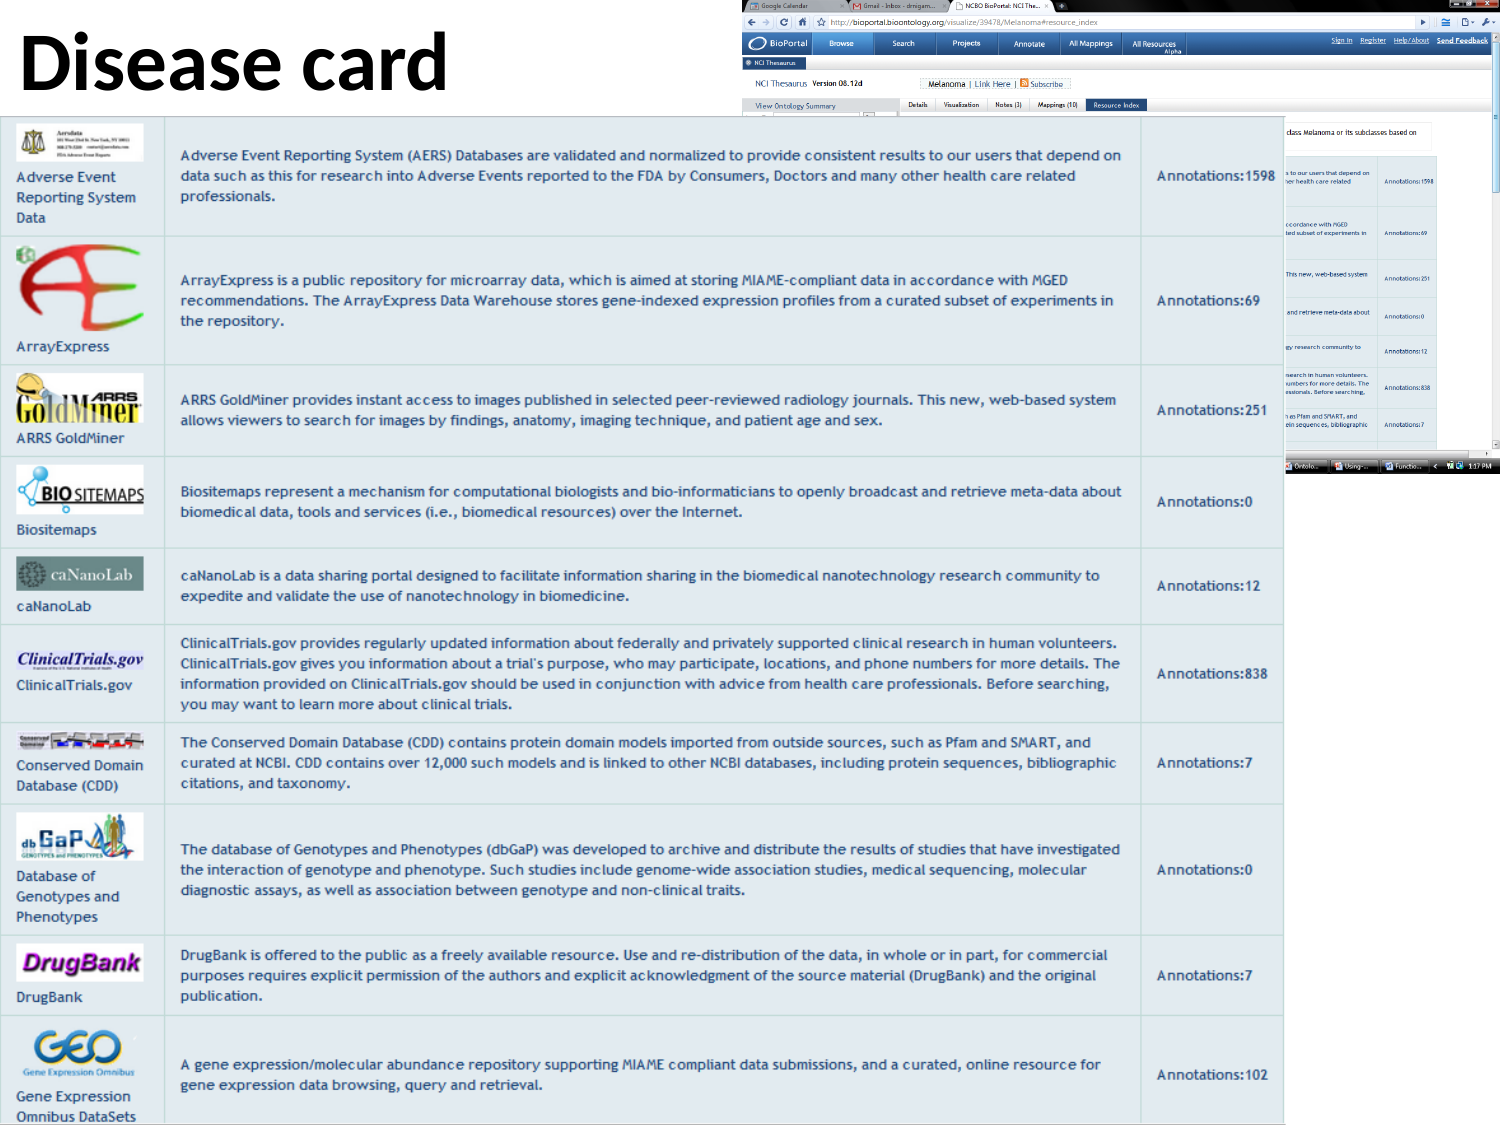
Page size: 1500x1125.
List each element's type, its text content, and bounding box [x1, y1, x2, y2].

title Disease card [3, 0, 739, 114]
picture [0, 0, 1500, 1125]
